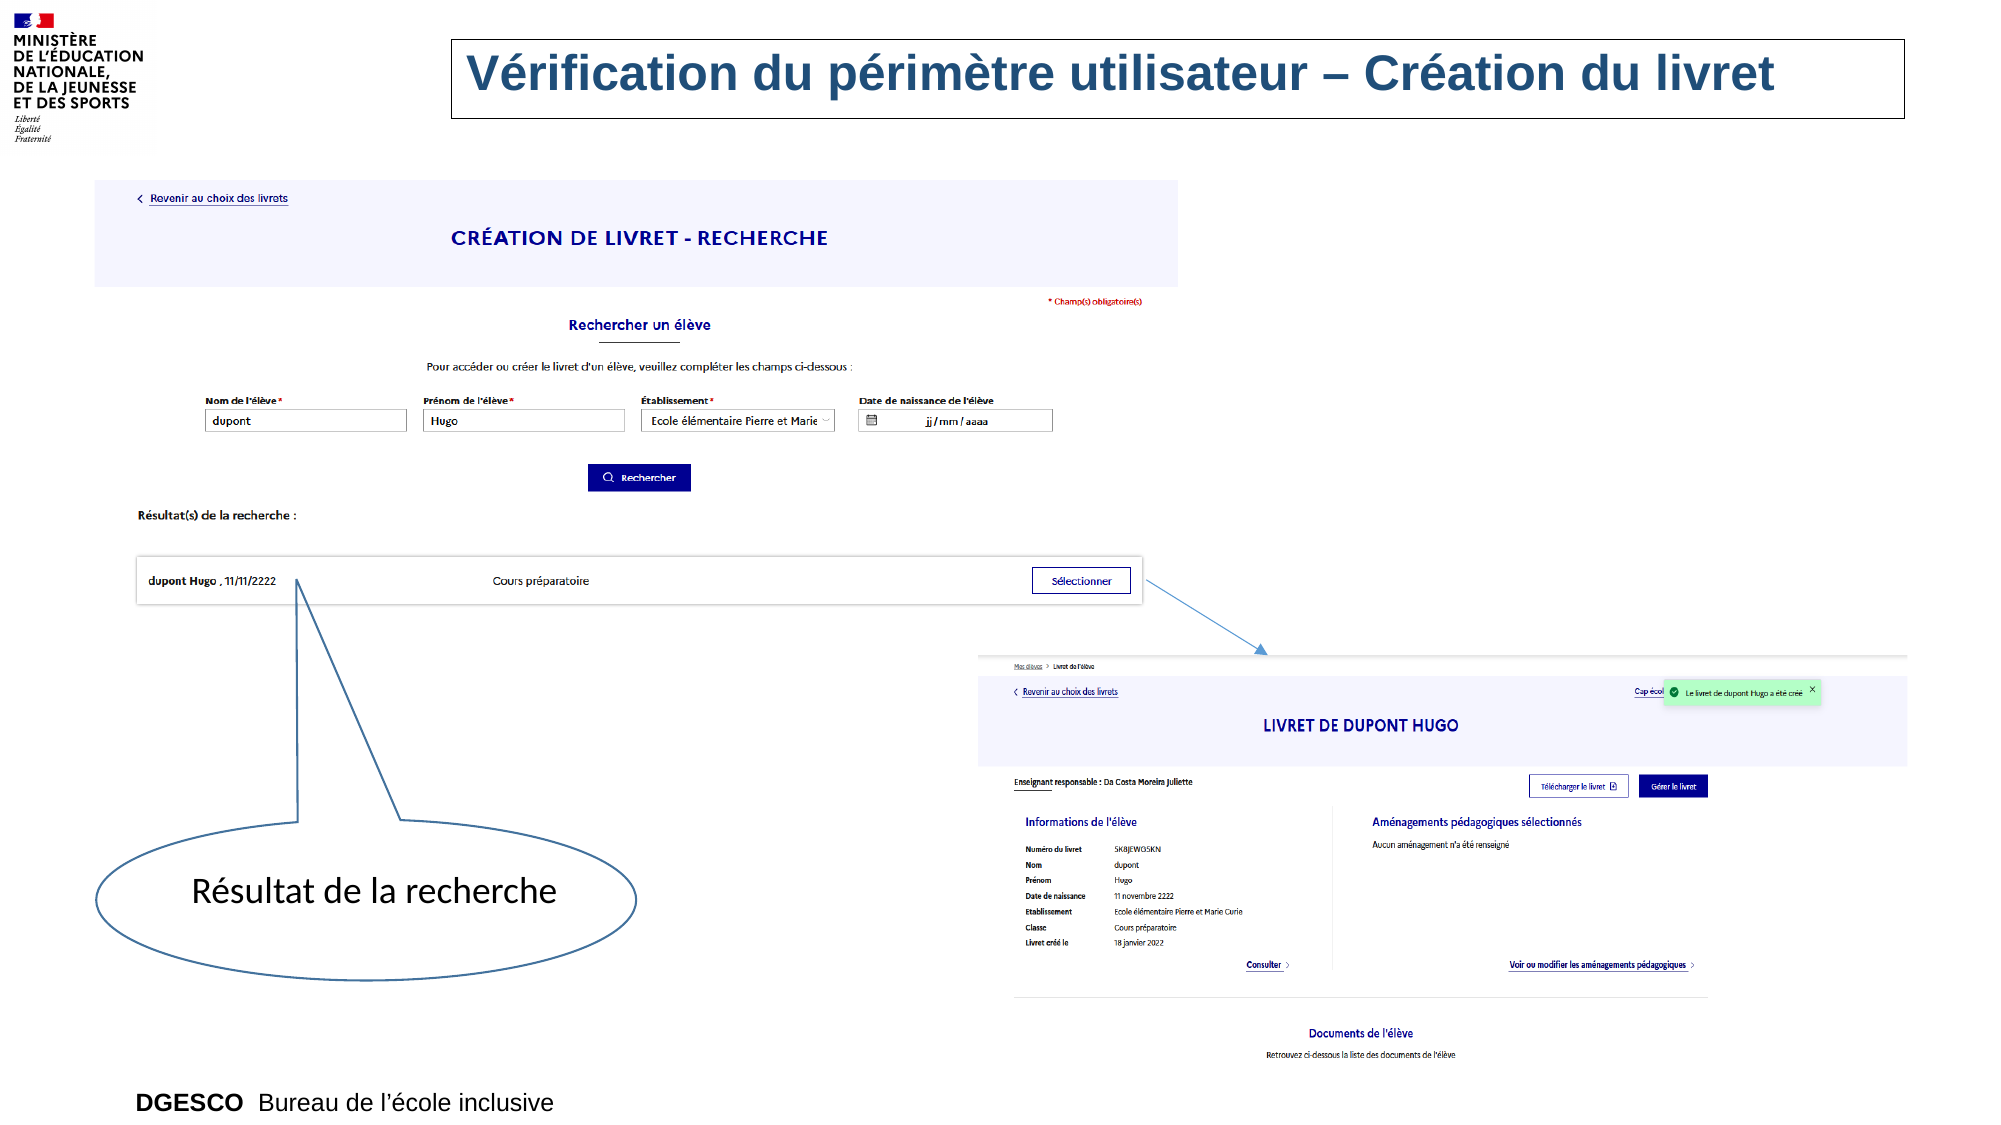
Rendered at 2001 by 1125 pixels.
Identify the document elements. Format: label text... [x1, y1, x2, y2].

picture [94, 179, 1178, 633]
picture [0, 0, 157, 156]
text_box [95, 633, 638, 982]
text_box Vérification du périmètre utilisateur – Création du livret [451, 39, 1905, 119]
text_box Résultat de la recherche [176, 858, 613, 919]
picture [978, 655, 1908, 1080]
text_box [1146, 579, 1268, 656]
